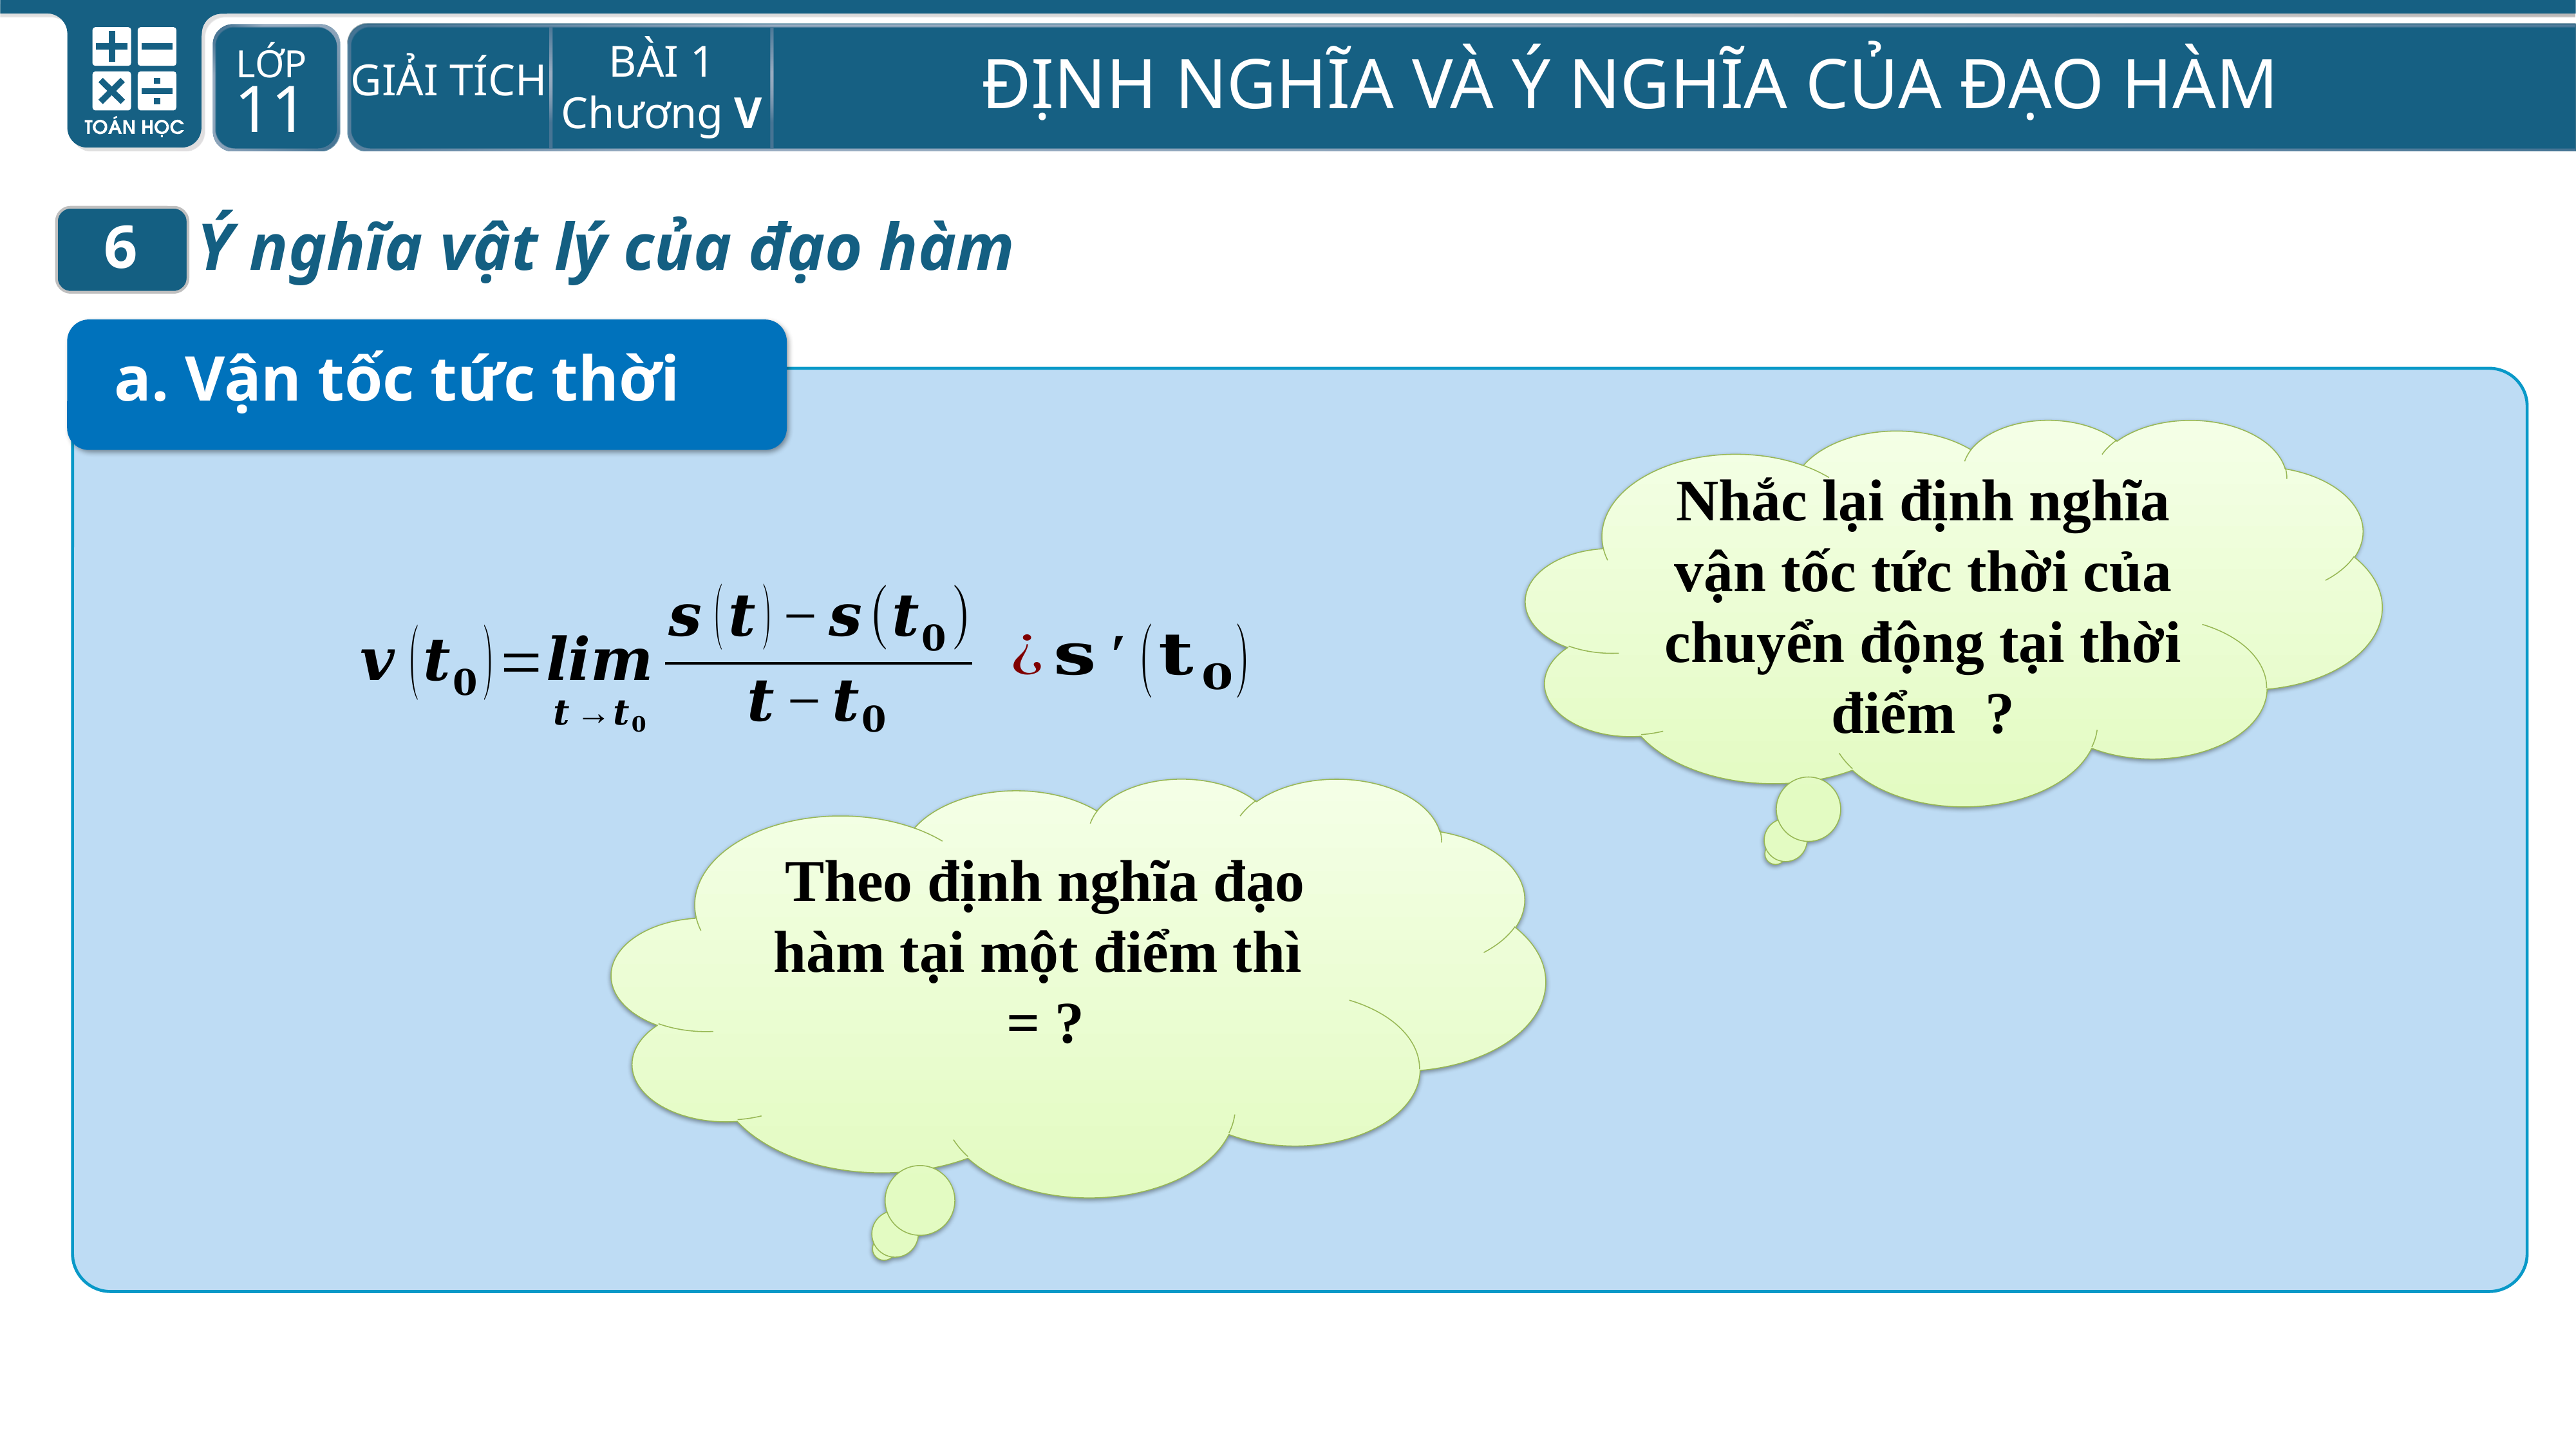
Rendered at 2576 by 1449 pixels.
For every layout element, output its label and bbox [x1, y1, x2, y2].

text_box [66, 319, 2528, 1292]
text_box [56, 201, 1095, 293]
